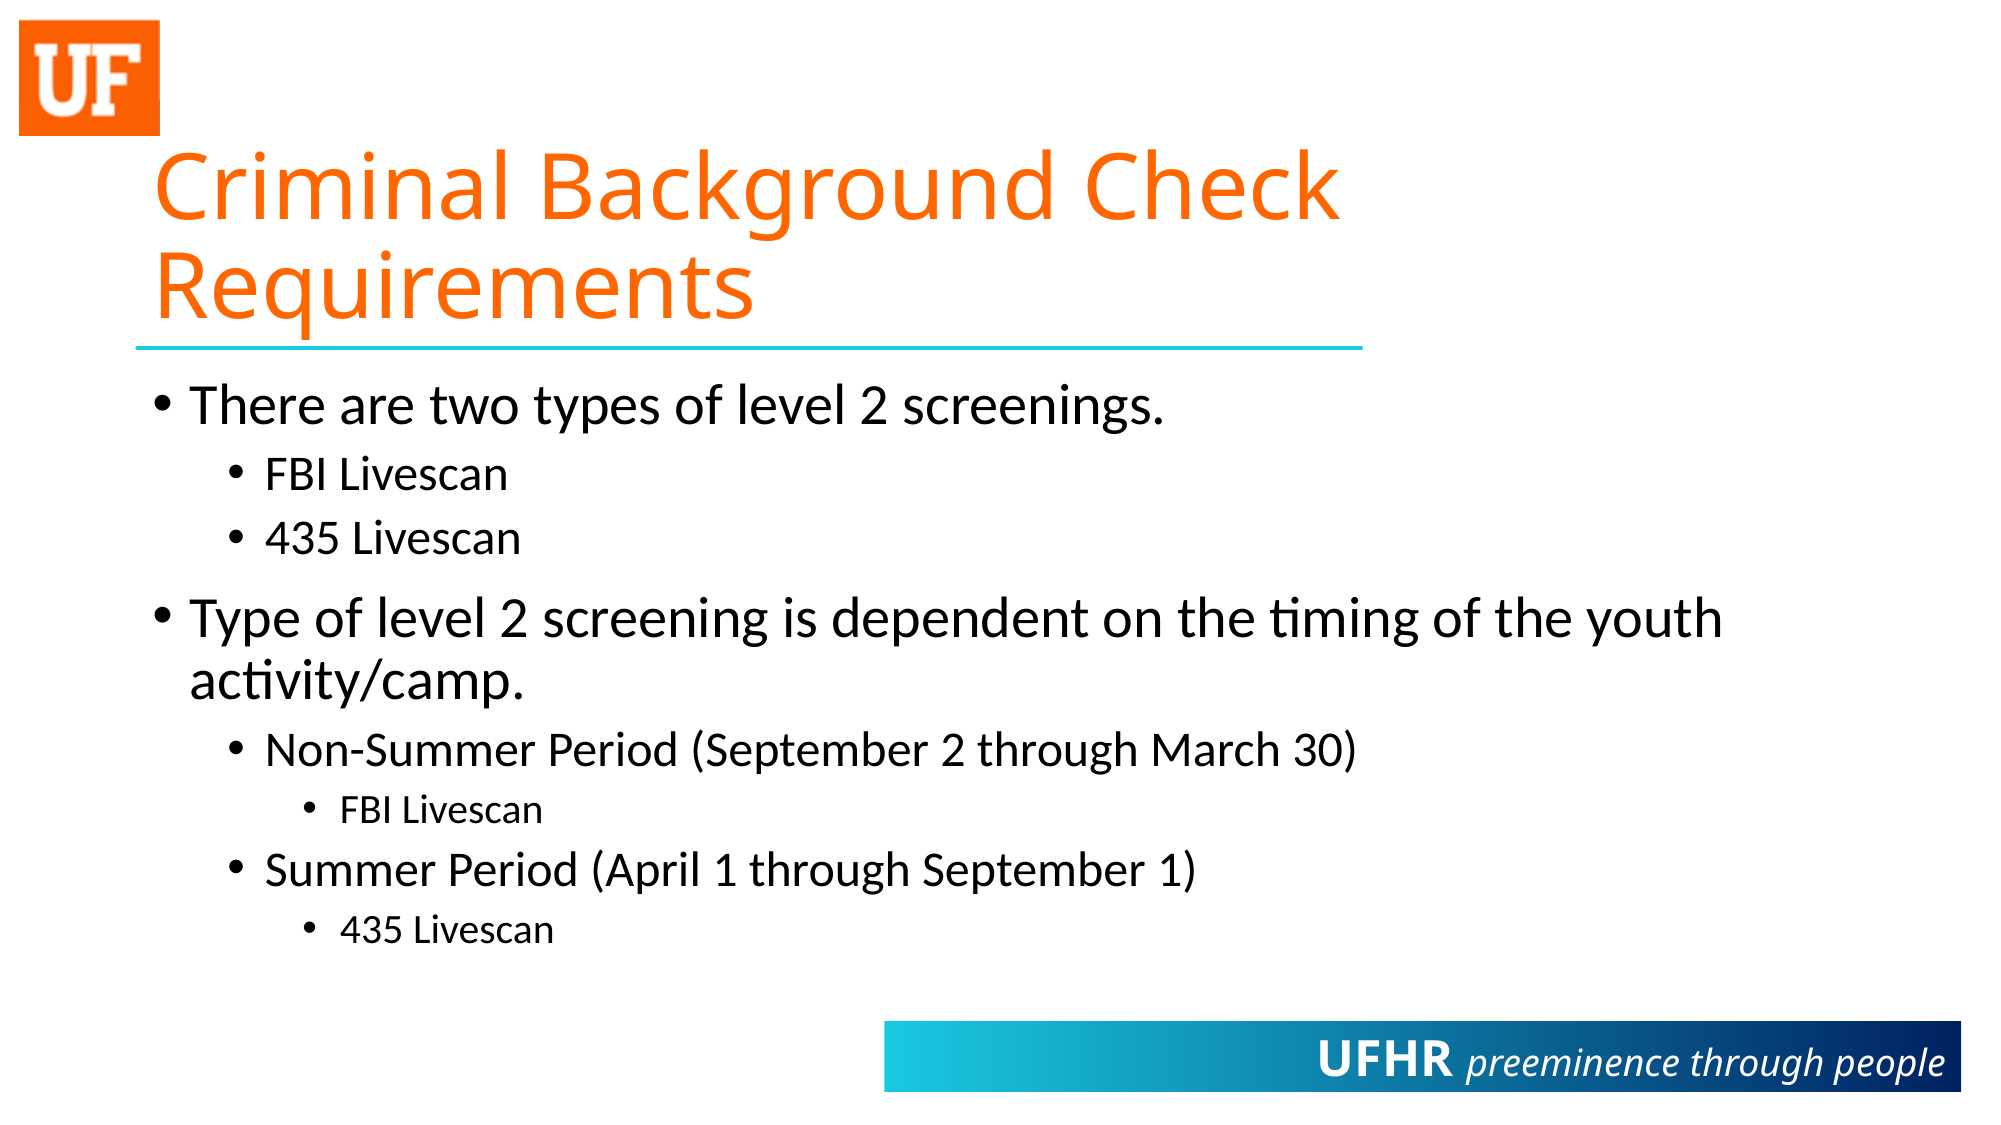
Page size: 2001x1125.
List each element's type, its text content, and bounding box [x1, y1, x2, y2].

list There are two types of level 2 screenings. FBI Livescan 435 Livescan Type of level 2 screening is dependent on the timing of the youth activity/camp. Non-Summer Period (September 2 through March 30) FBI Livescan Summer Period (April 1 through September 1) 435 Livescan [137, 366, 1863, 1014]
title Criminal Background Check Requirements [137, 128, 1863, 346]
text_box UFHR preeminence through people [883, 1021, 1962, 1093]
picture [19, 19, 160, 136]
